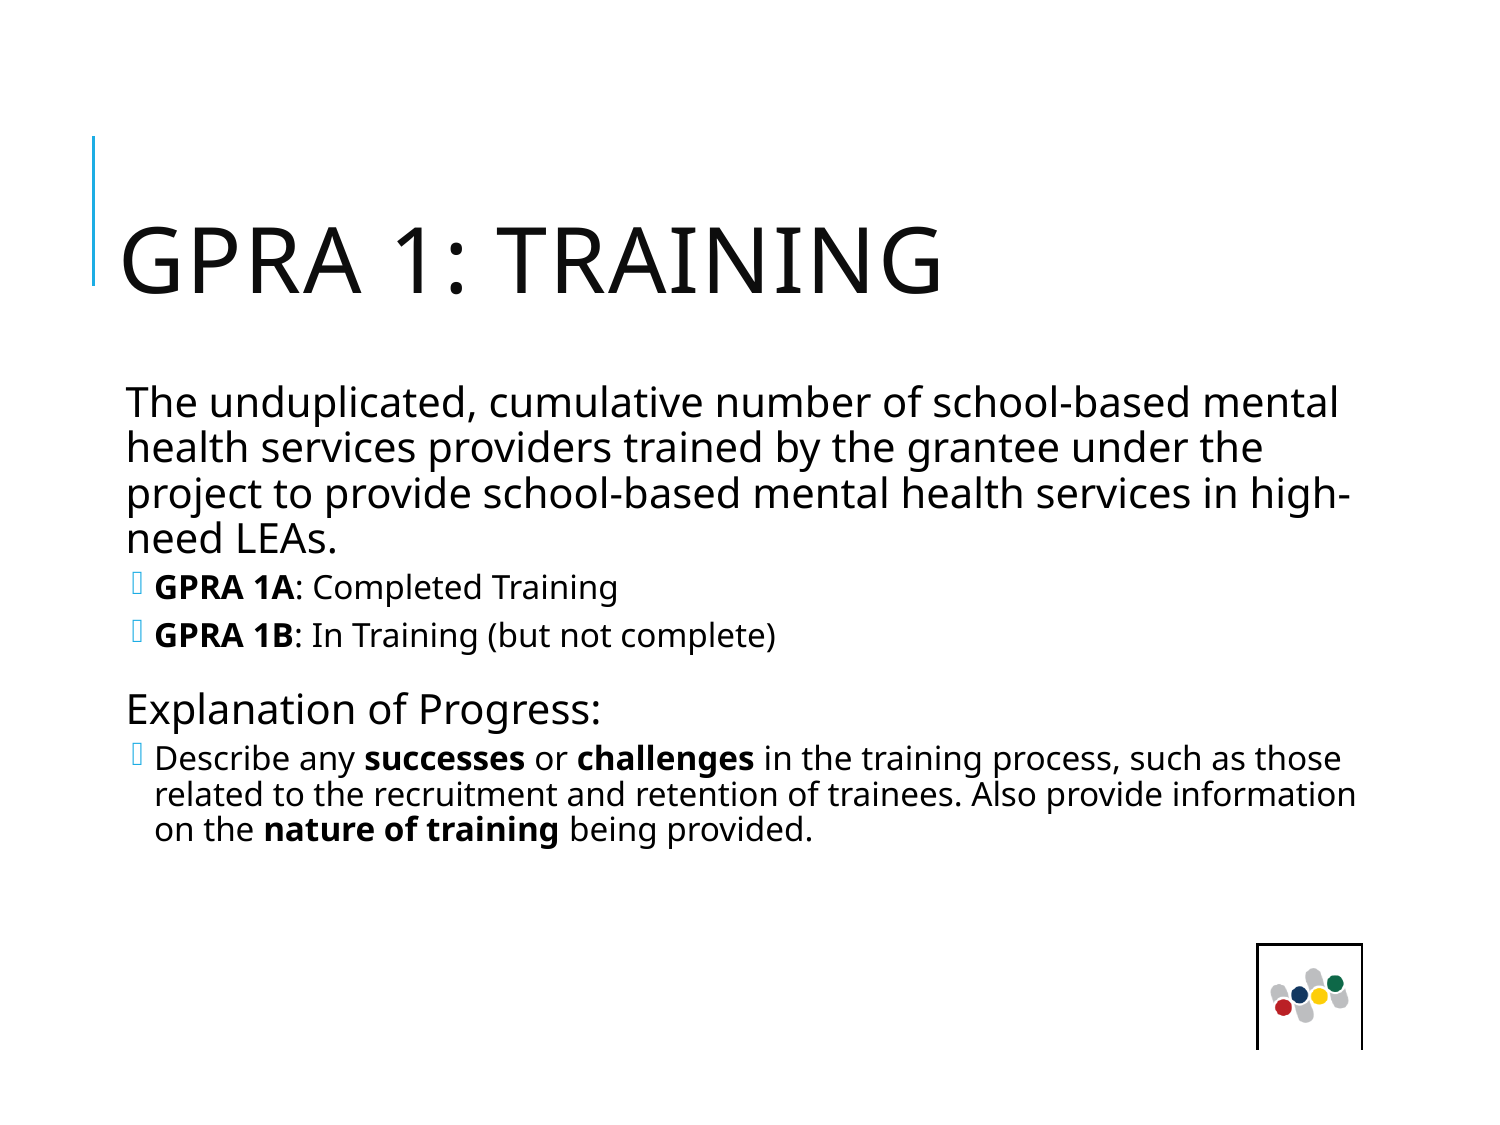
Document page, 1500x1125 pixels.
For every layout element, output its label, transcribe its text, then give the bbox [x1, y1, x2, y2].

list The unduplicated, cumulative number of school-based mental health services providers trained by the grantee under the project to provide school-based mental health services in high-need LEAs. GPRA 1A: Completed Training GPRA 1B: In Training (but not complete) Explanation of Progress: Describe any successes or challenges in the training process, such as those related to the recruitment and retention of trainees. Also provide information on the nature of training being provided. [103, 374, 1413, 938]
title GPRA 1: Training [103, 185, 1397, 349]
picture [1256, 943, 1363, 1051]
